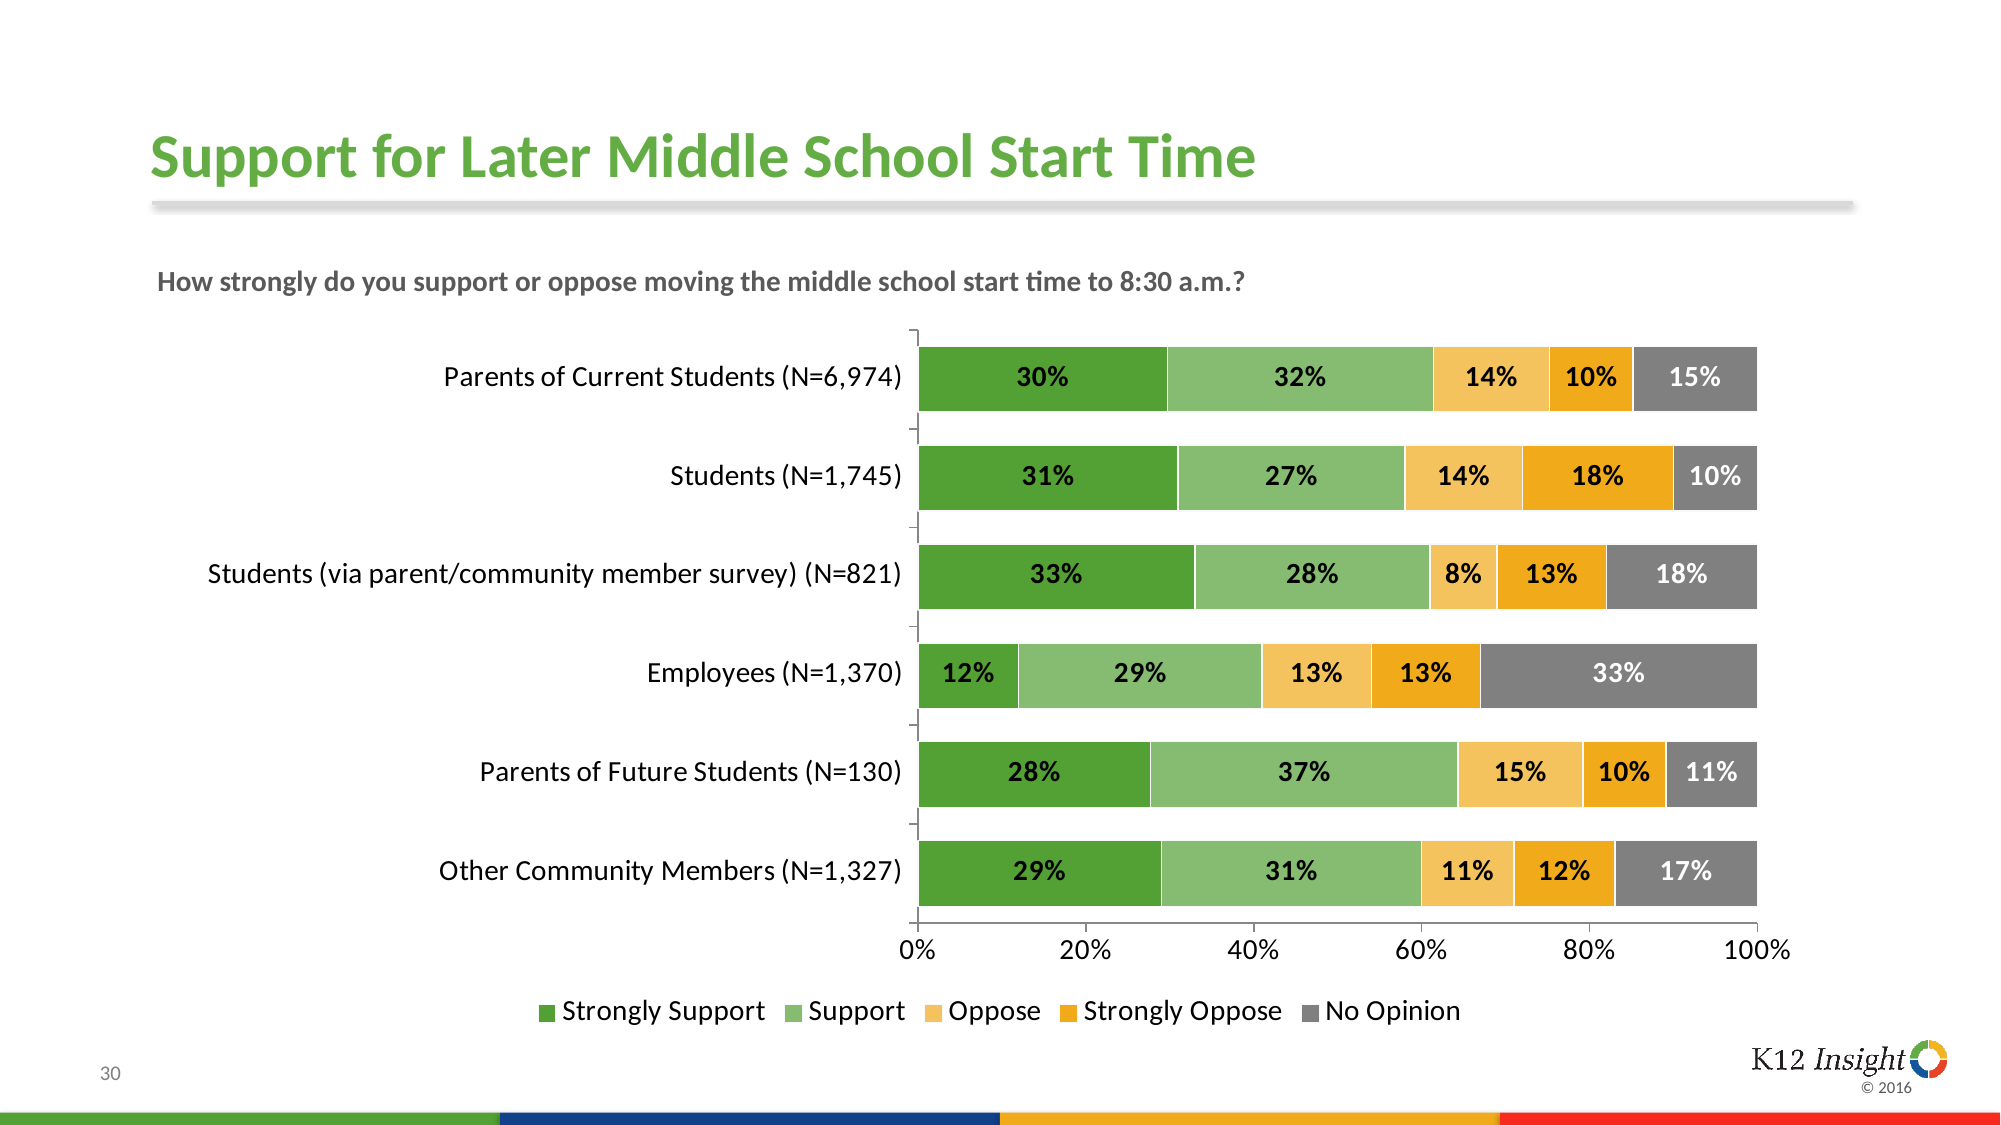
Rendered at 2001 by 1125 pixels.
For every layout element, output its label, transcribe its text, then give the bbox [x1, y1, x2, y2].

title Support for Later Middle School Start Time [150, 114, 1850, 200]
chart [174, 315, 1826, 1035]
list How strongly do you support or oppose moving the middle school start time to 8:30 a.m.? [150, 262, 1850, 975]
slide_number 30 [33, 1059, 121, 1091]
picture [1747, 1037, 1951, 1082]
